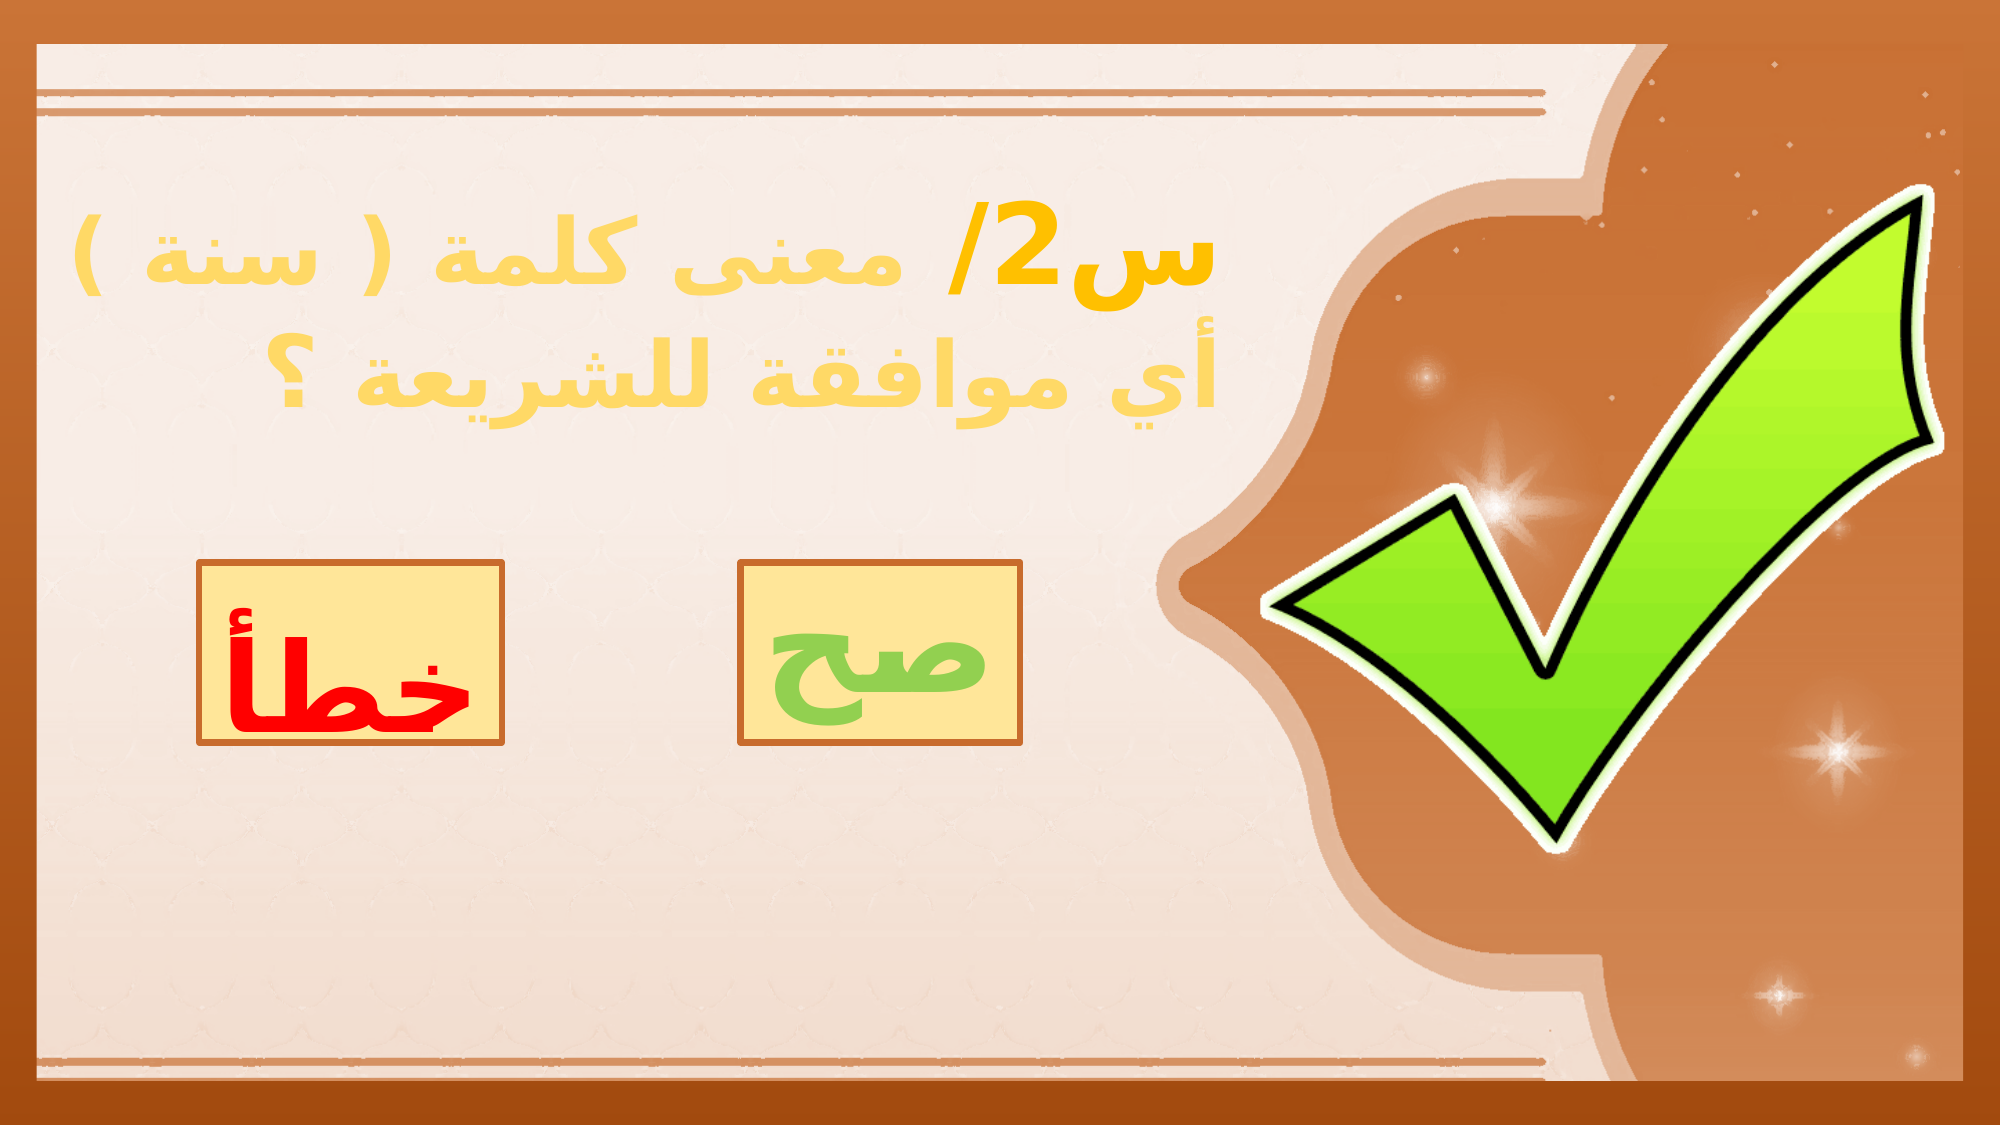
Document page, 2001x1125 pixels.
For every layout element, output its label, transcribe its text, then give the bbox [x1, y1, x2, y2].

text_box س2/ معنى كلمة ( سنة ) أي موافقة للشريعة ؟ [29, 164, 36, 435]
picture [36, 0, 1964, 1081]
